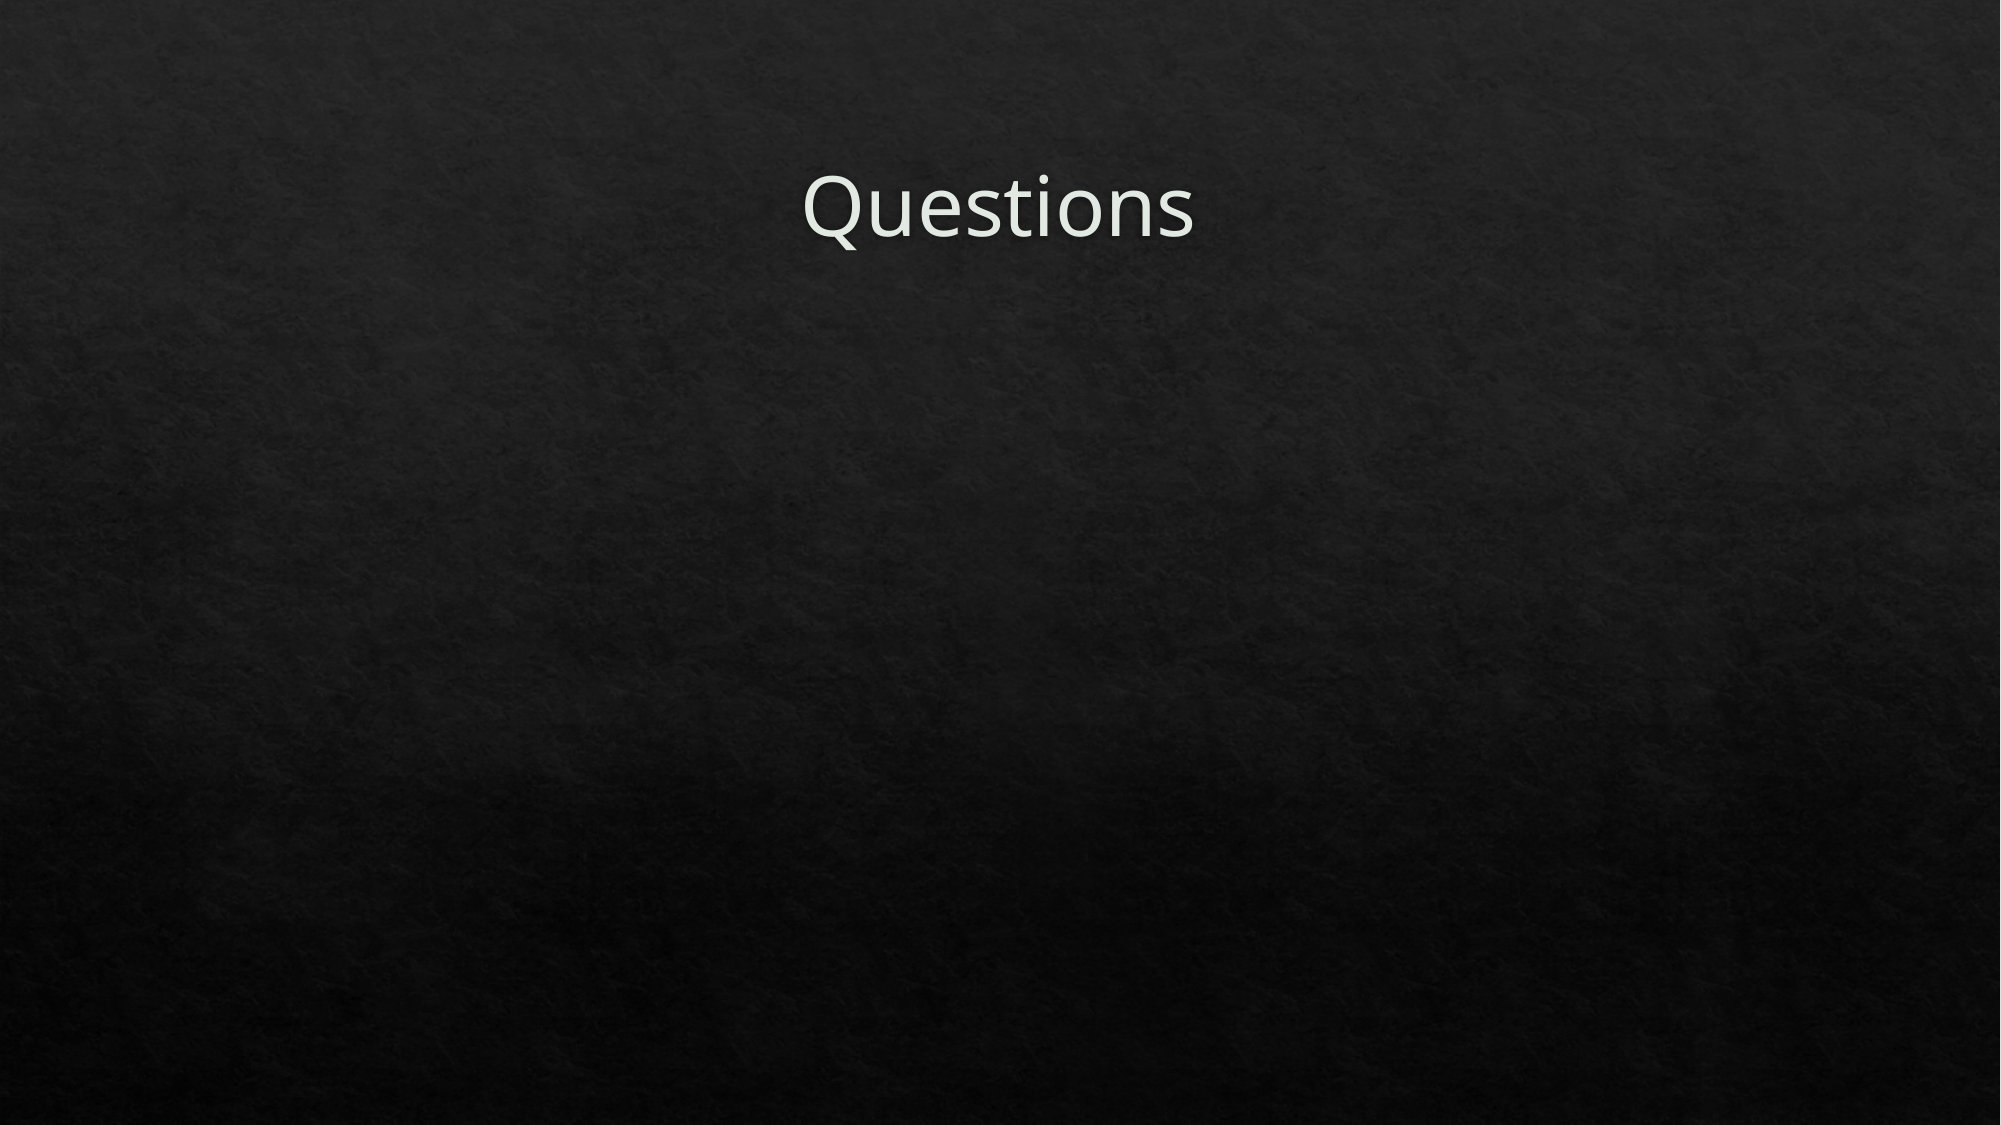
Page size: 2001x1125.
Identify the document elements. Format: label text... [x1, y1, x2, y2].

title Questions [149, 99, 1849, 307]
